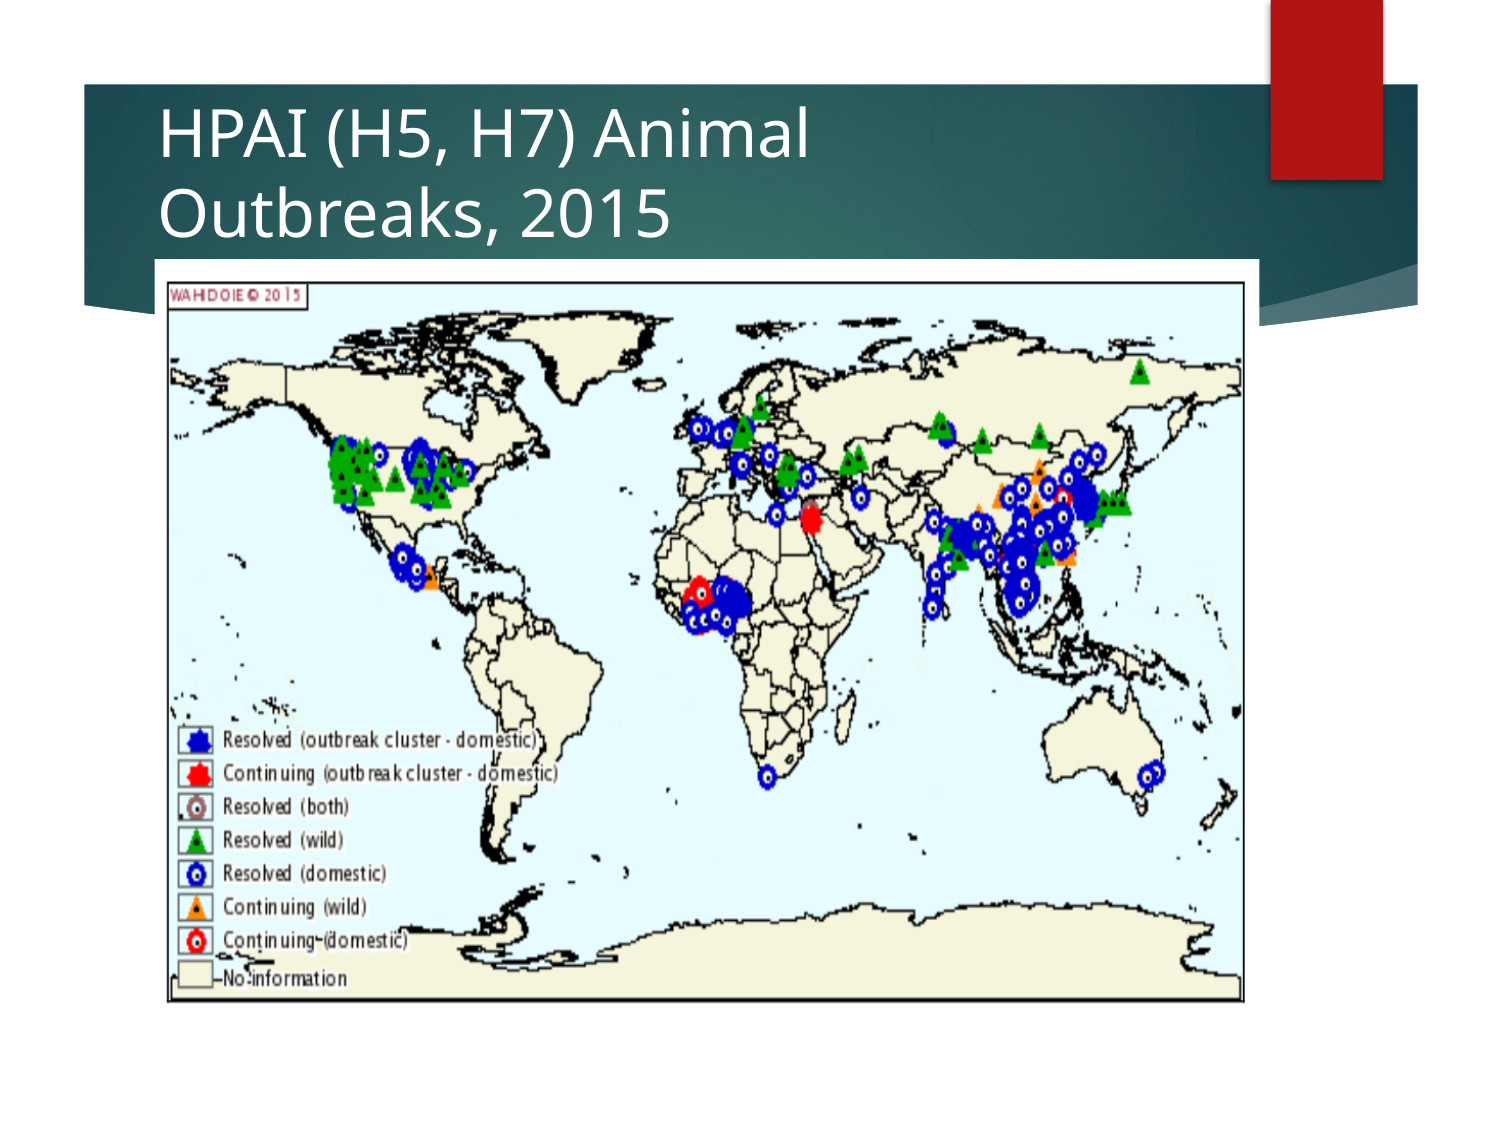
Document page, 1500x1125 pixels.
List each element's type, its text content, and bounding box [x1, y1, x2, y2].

picture [154, 259, 1260, 1023]
title HPAI (H5, H7) Animal Outbreaks, 2015 (as of 11/10/15) [142, 152, 1183, 269]
